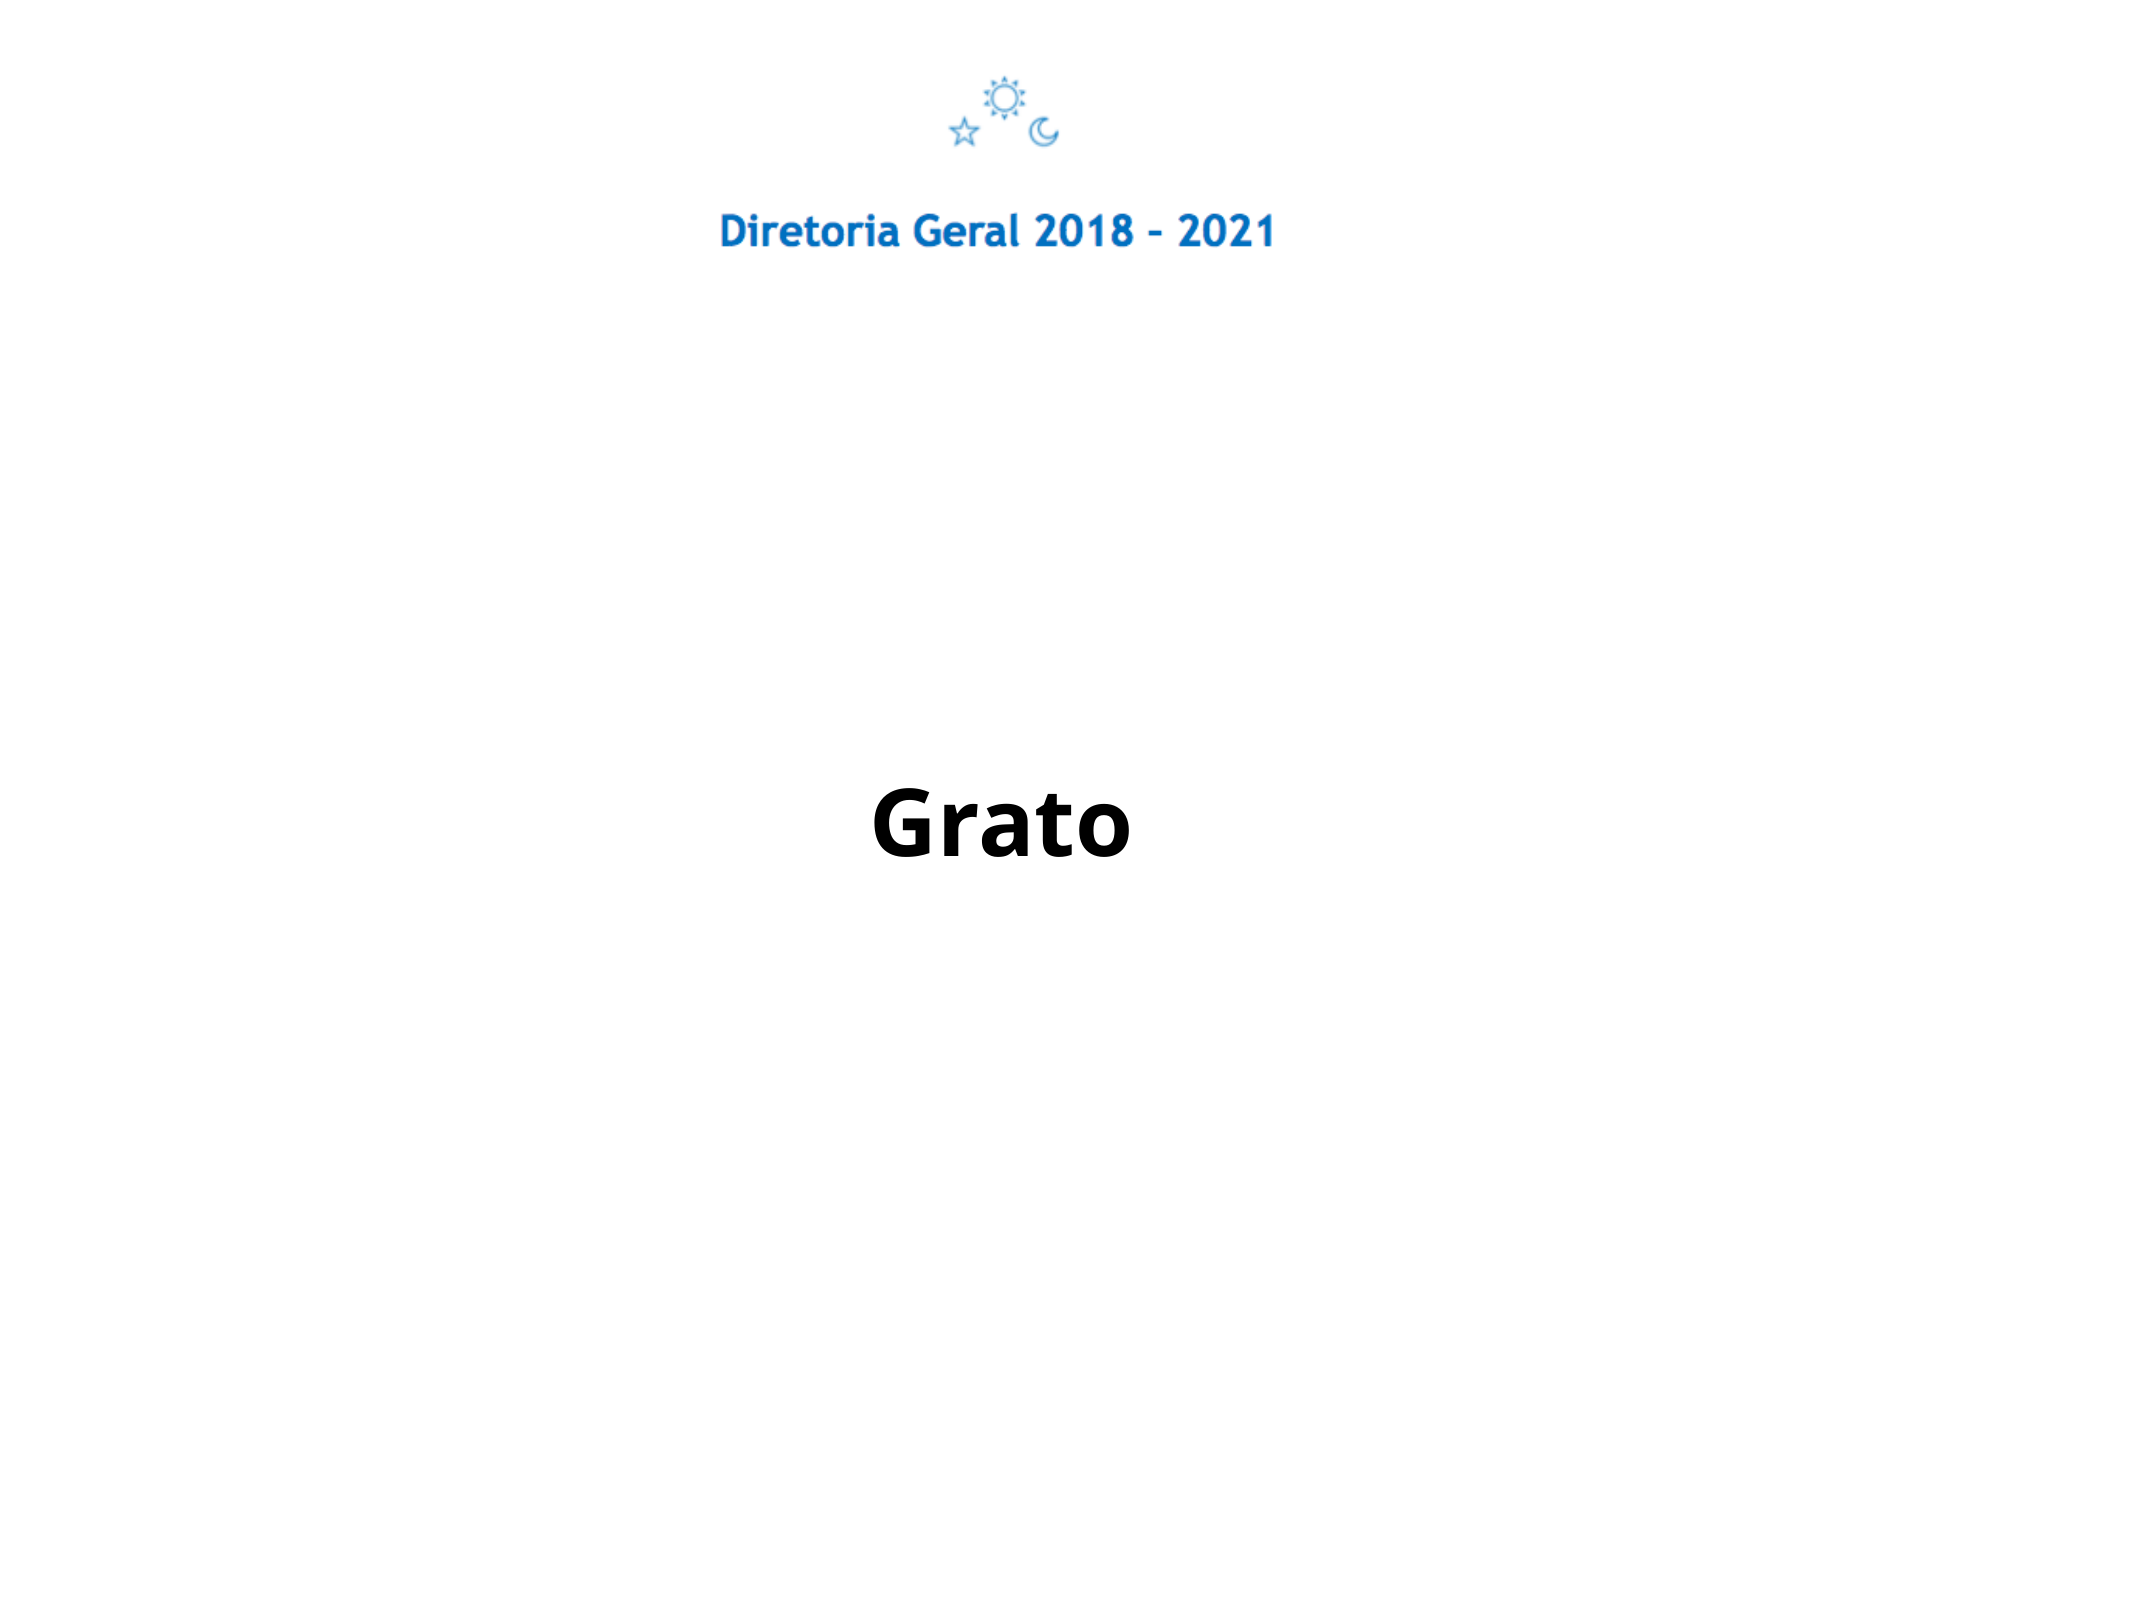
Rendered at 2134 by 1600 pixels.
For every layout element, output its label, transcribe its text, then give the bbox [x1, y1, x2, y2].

text_box Grato [860, 754, 1142, 884]
picture [928, 71, 1075, 177]
picture [711, 200, 1292, 277]
